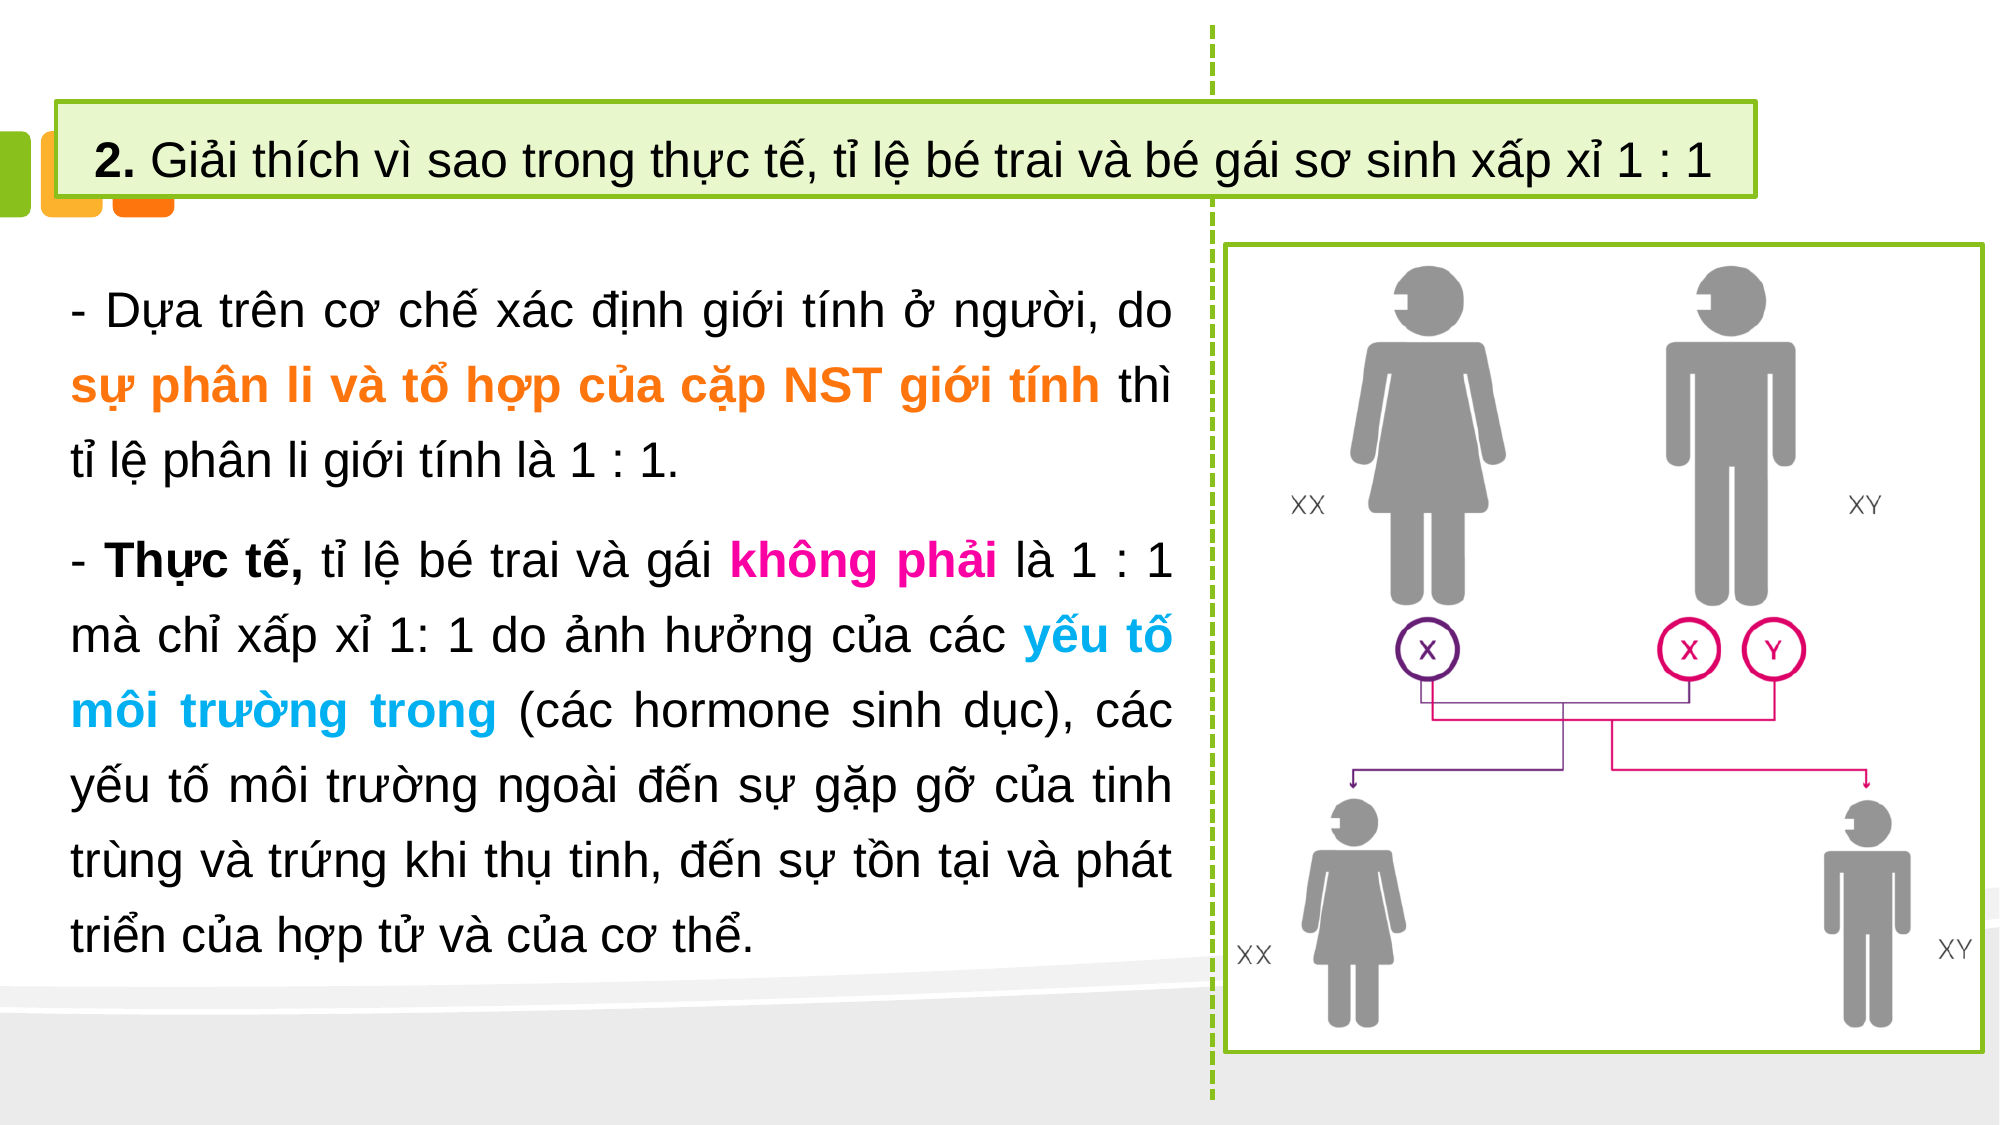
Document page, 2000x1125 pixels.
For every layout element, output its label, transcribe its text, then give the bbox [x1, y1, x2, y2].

text_box - Dựa trên cơ chế xác định giới tính ở người, do sự phân li và tổ hợp của cặp NST giới tính thì tỉ lệ phân li giới tính là 1 : 1. - Thực tế, tỉ lệ bé trai và gái không phải là 1 : 1 mà chỉ xấp xỉ 1: 1 do ảnh hưởng của các yếu tố môi trường trong (các hormone sinh dục), các yếu tố môi trường ngoài đến sự gặp gỡ của tinh trùng và trứng khi thụ tinh, đến sự tồn tại và phát triển của hợp tử và của cơ thể. [55, 255, 1189, 971]
picture [1227, 246, 1981, 1050]
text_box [55, 101, 1780, 197]
